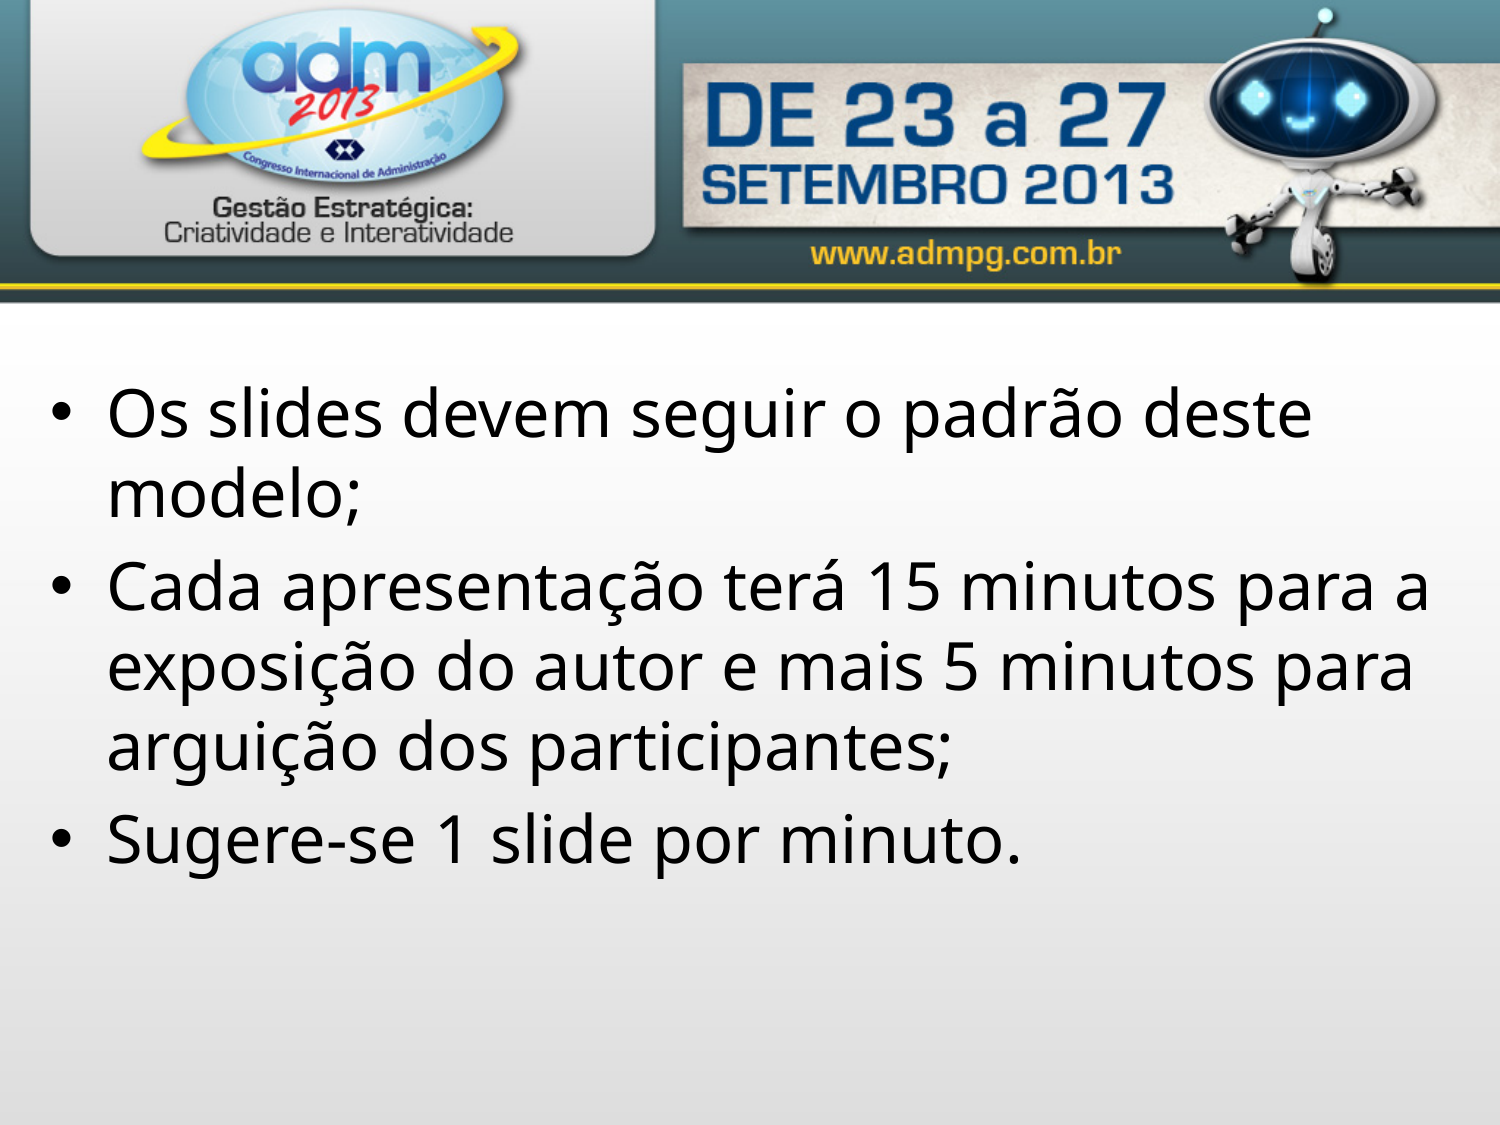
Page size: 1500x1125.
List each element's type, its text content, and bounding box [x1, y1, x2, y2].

picture [0, 0, 1500, 1125]
text_box Os slides devem seguir o padrão deste modelo; Cada apresentação terá 15 minutos para a exposição do autor e mais 5 minutos para arguição dos participantes; Sugere-se 1 slide por minuto. [35, 363, 1465, 885]
